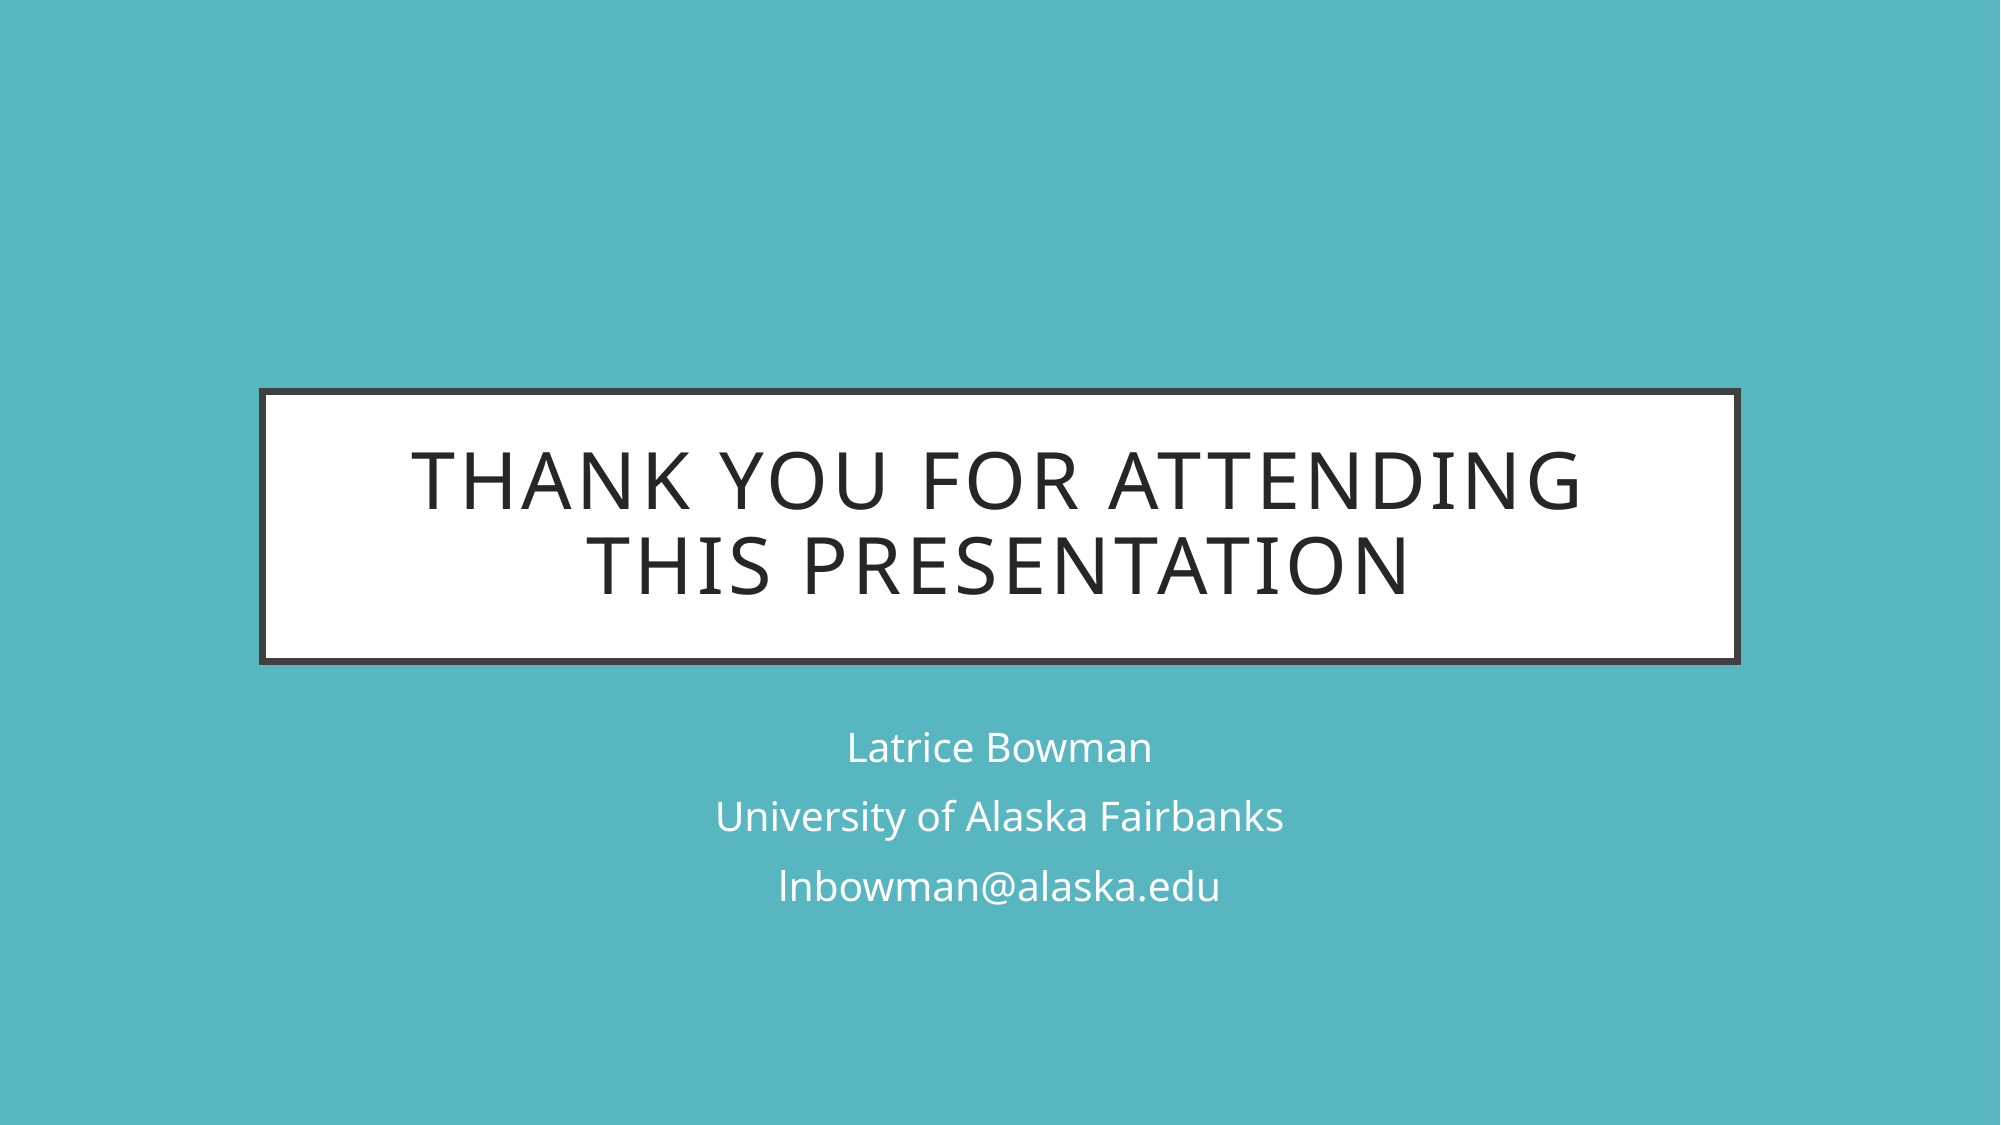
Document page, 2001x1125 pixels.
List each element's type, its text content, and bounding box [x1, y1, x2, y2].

subtitle Latrice Bowman University of Alaska Fairbanks lnbowman@alaska.edu [442, 713, 1558, 918]
title Thank you for attending this presentation [259, 388, 1741, 665]
